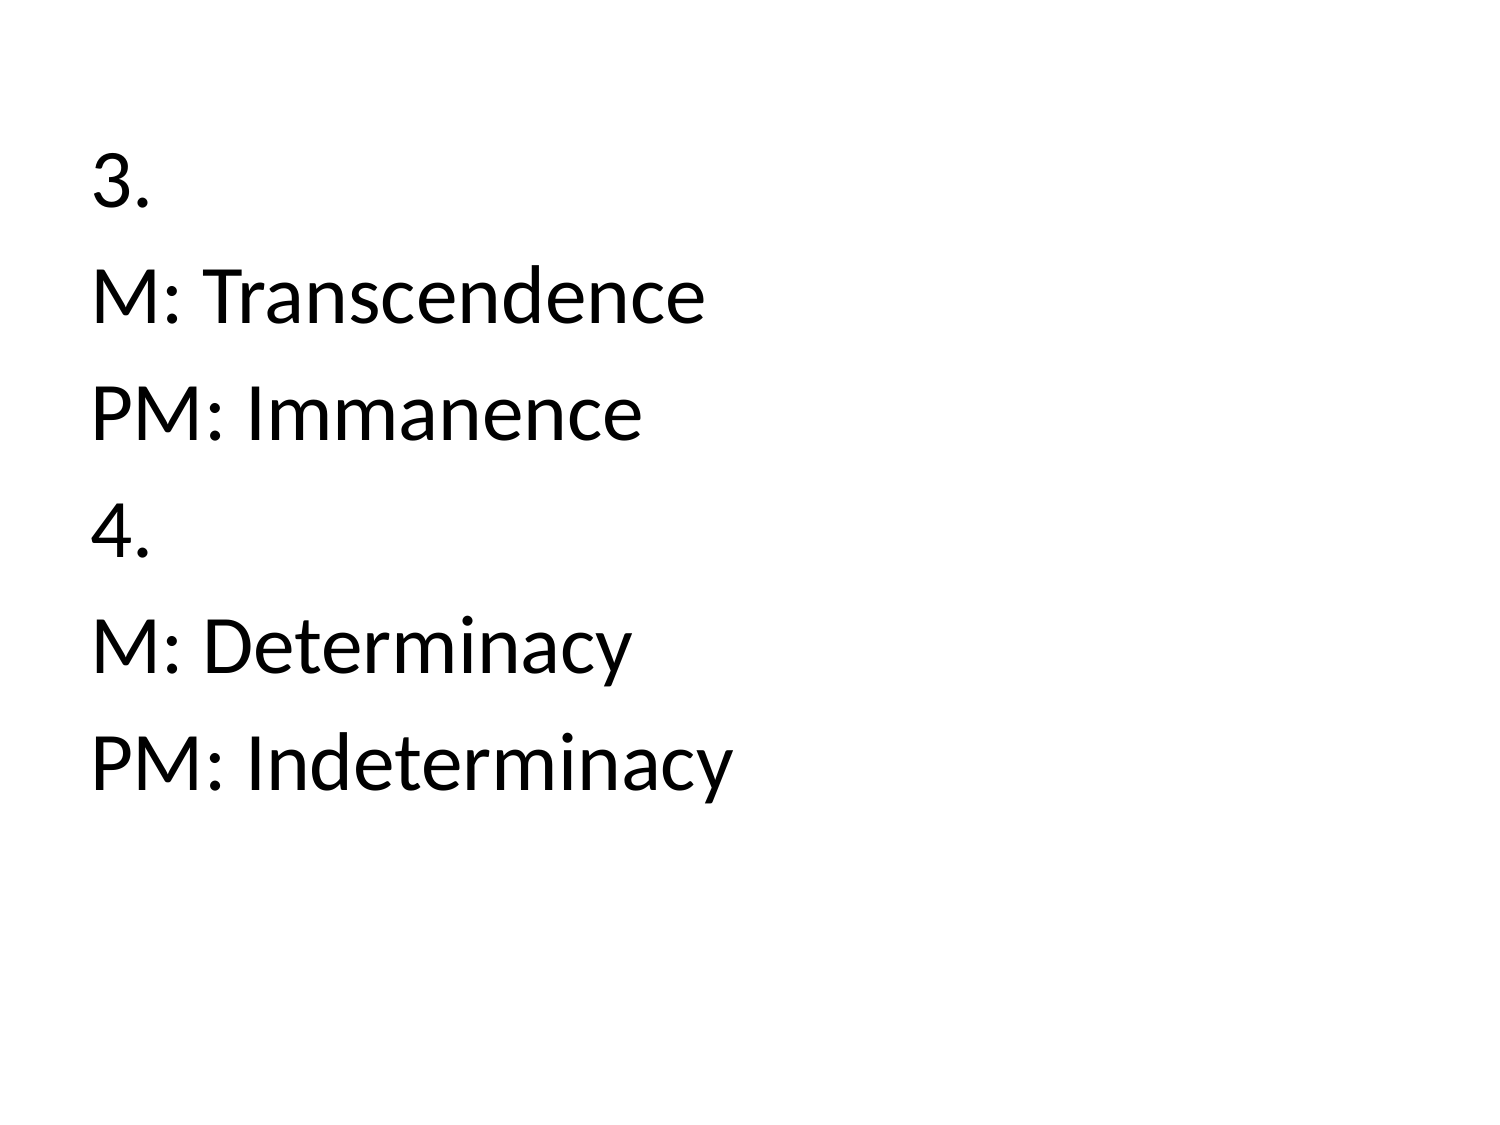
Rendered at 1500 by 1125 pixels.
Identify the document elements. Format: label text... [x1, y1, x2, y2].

list 3. M: Transcendence PM: Immanence 4. M: Determinacy PM: Indeterminacy [75, 0, 1425, 1005]
